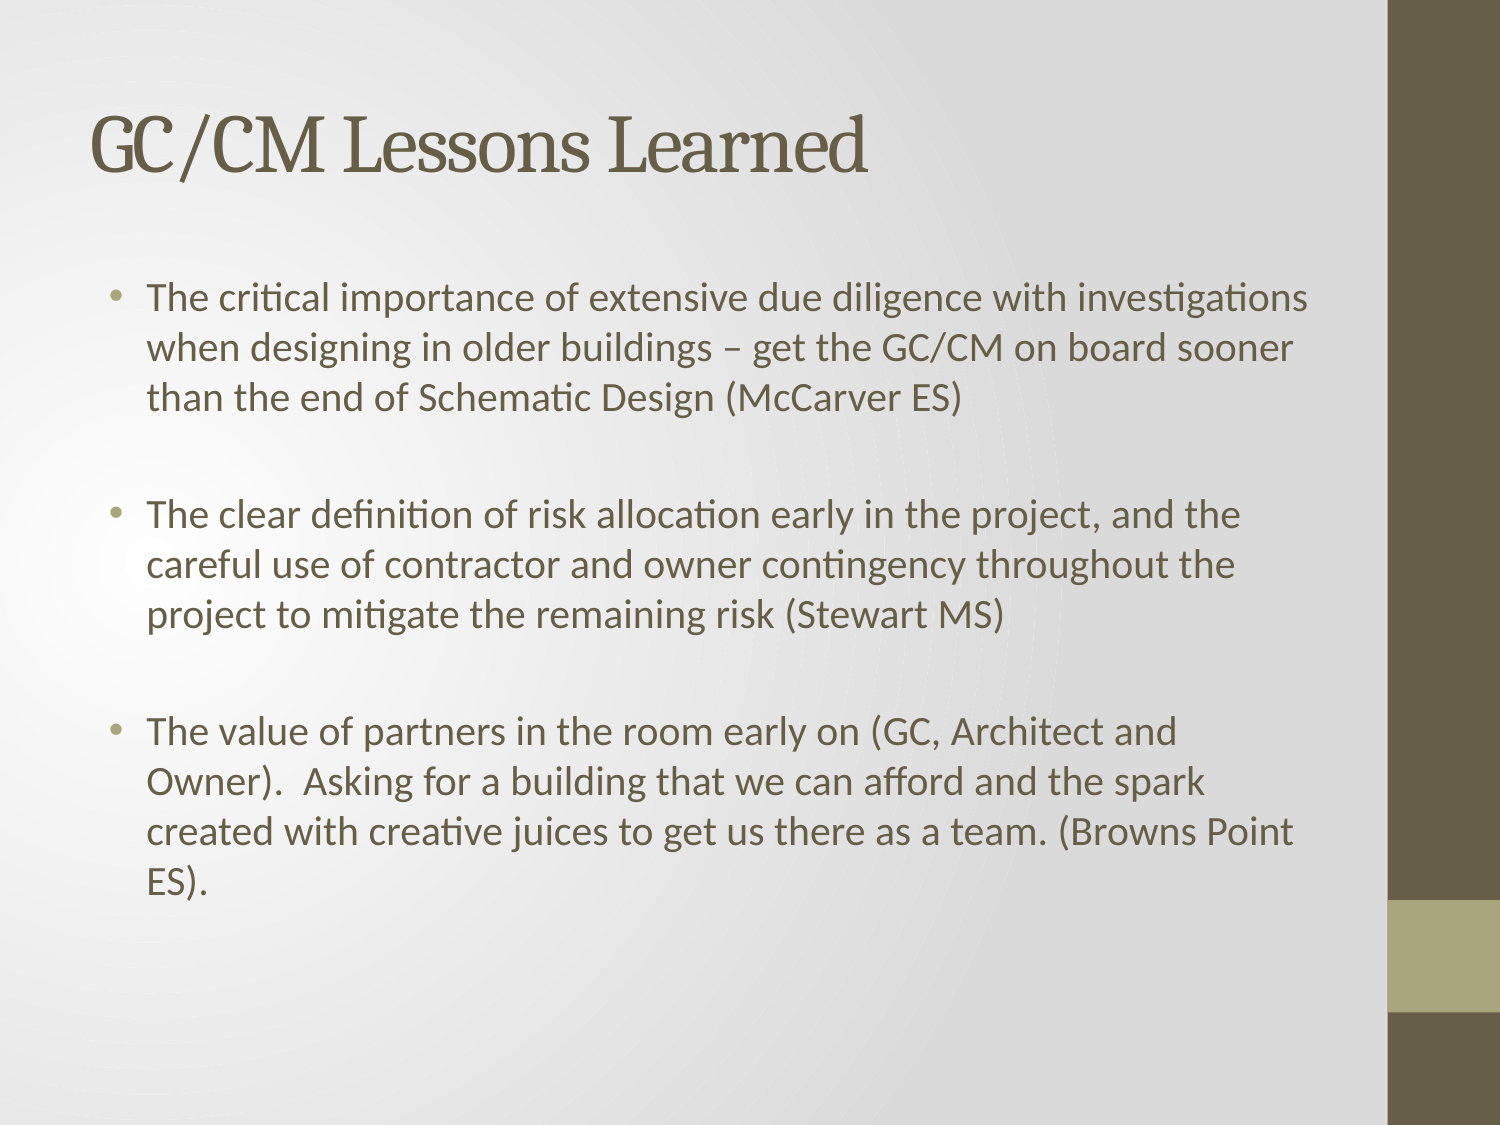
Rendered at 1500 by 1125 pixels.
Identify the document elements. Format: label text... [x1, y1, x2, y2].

list The critical importance of extensive due diligence with investigations when designing in older buildings – get the GC/CM on board sooner than the end of Schematic Design (McCarver ES) The clear definition of risk allocation early in the project, and the careful use of contractor and owner contingency throughout the project to mitigate the remaining risk (Stewart MS) The value of partners in the room early on (GC, Architect and Owner). Asking for a building that we can afford and the spark created with creative juices to get us there as a team. (Browns Point ES). [75, 262, 1325, 1050]
title GC/CM Lessons Learned [75, 45, 1325, 233]
